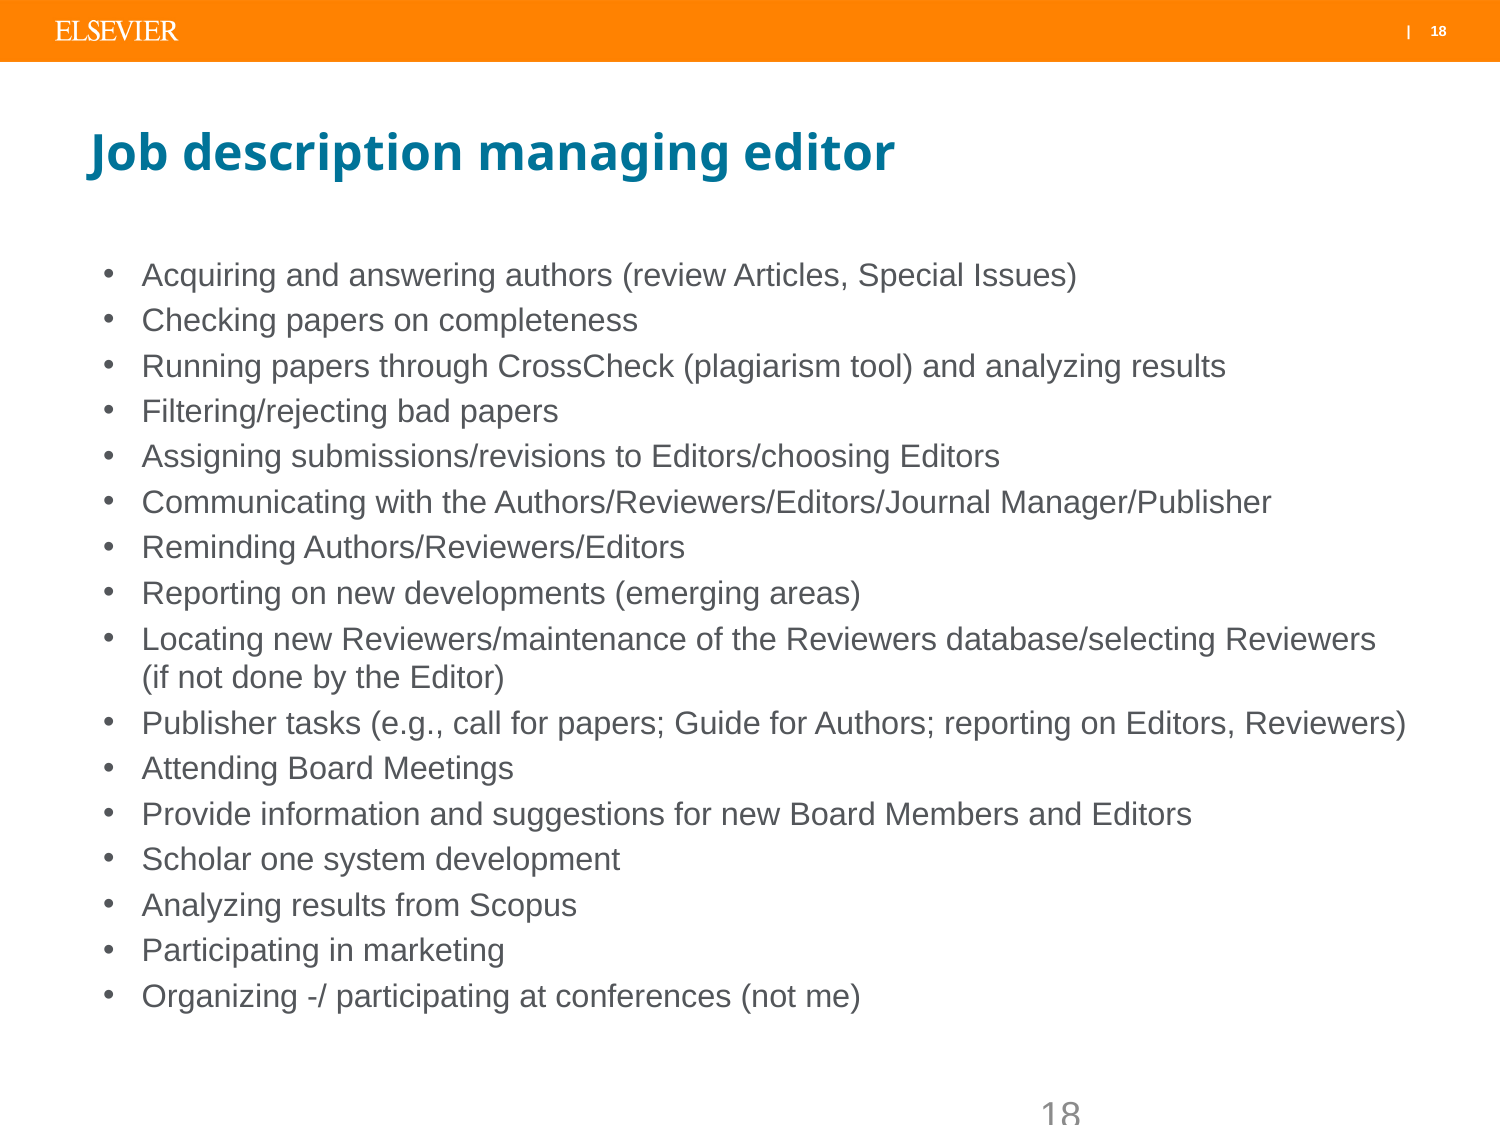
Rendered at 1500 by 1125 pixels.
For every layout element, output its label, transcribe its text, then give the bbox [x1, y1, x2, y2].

picture [0, 0, 1500, 62]
slide_number 18 [1025, 1083, 1475, 1122]
list Acquiring and answering authors (review Articles, Special Issues) Checking papers on completeness Running papers through CrossCheck (plagiarism tool) and analyzing results Filtering/rejecting bad papers Assigning submissions/revisions to Editors/choosing Editors Communicating with the Authors/Reviewers/Editors/Journal Manager/Publisher Reminding Authors/Reviewers/Editors Reporting on new developments (emerging areas) Locating new Reviewers/maintenance of the Reviewers database/selecting Reviewers (if not done by the Editor) Publisher tasks (e.g., call for papers; Guide for Authors; reporting on Editors, Reviewers) Attending Board Meetings Provide information and suggestions for new Board Members and Editors Scholar one system development Analyzing results from Scopus Participating in marketing Organizing -/ participating at conferences (not me) [75, 246, 1427, 1050]
title Job description managing editor [75, 115, 1427, 185]
